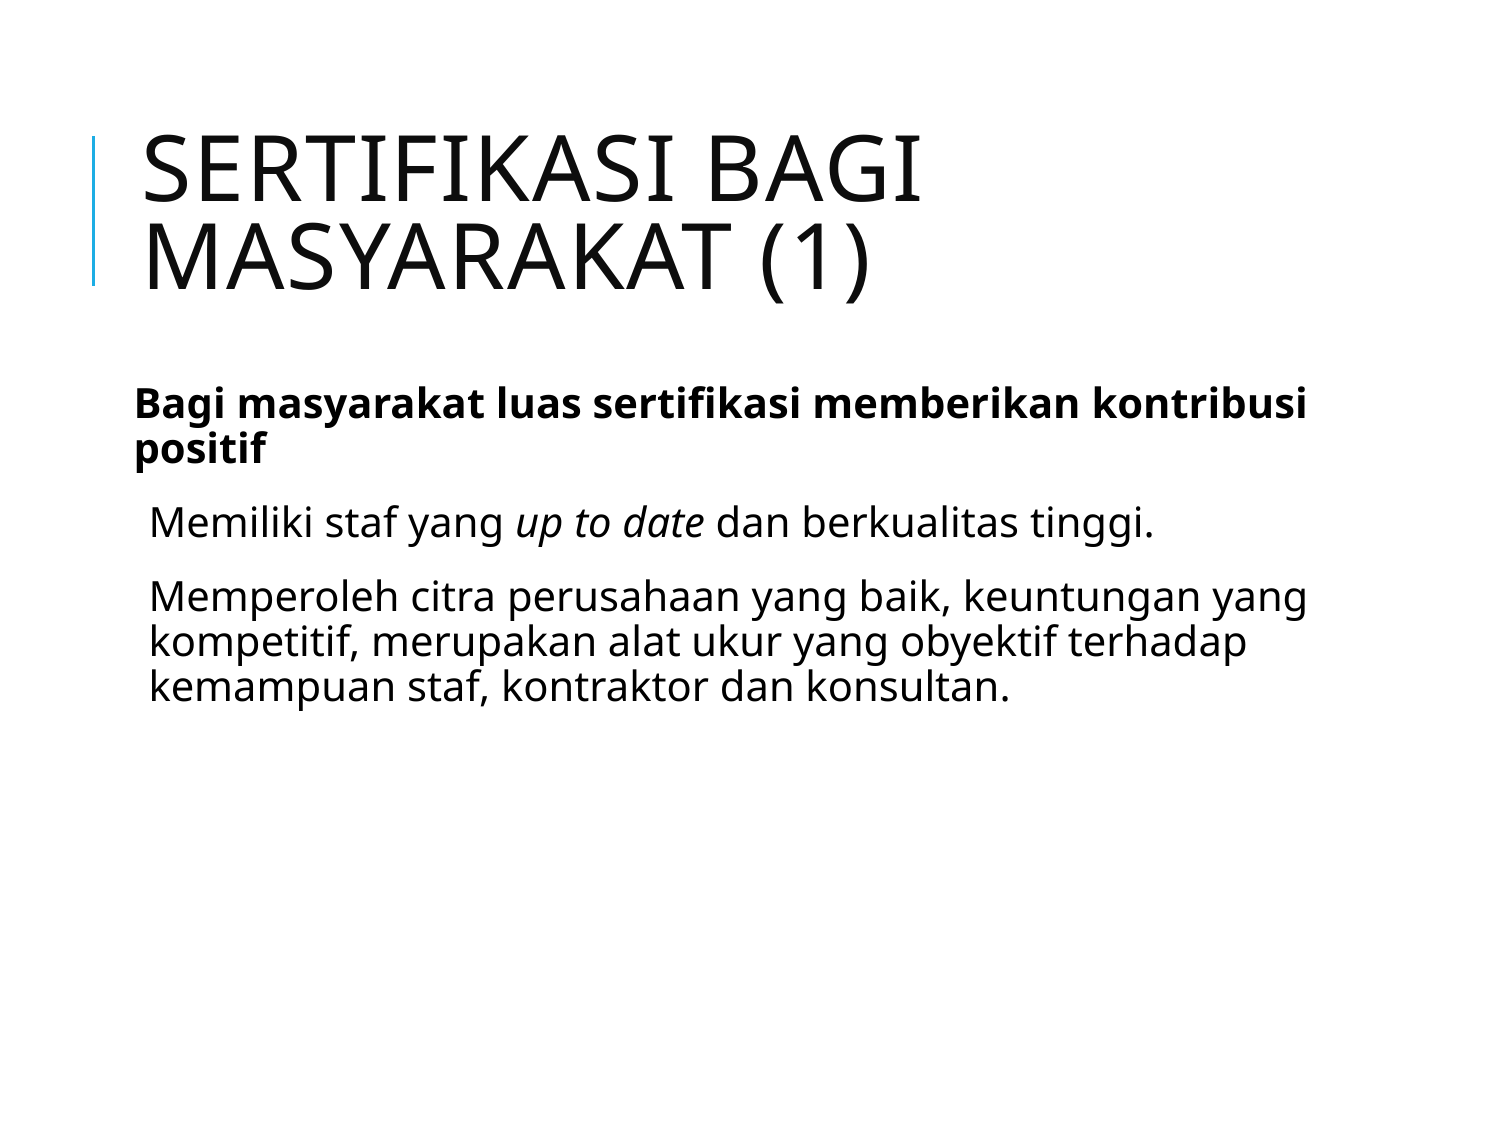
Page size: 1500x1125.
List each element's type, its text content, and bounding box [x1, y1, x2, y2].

list Bagi masyarakat luas sertifikasi memberikan kontribusi positif Memiliki staf yang up to date dan berkualitas tinggi. Memperoleh citra perusahaan yang baik, keuntungan yang kompetitif, merupakan alat ukur yang obyektif terhadap kemampuan staf, kontraktor dan konsultan. [126, 375, 1322, 1035]
title Sertifikasi Bagi Masyarakat (1) [126, 96, 1322, 342]
